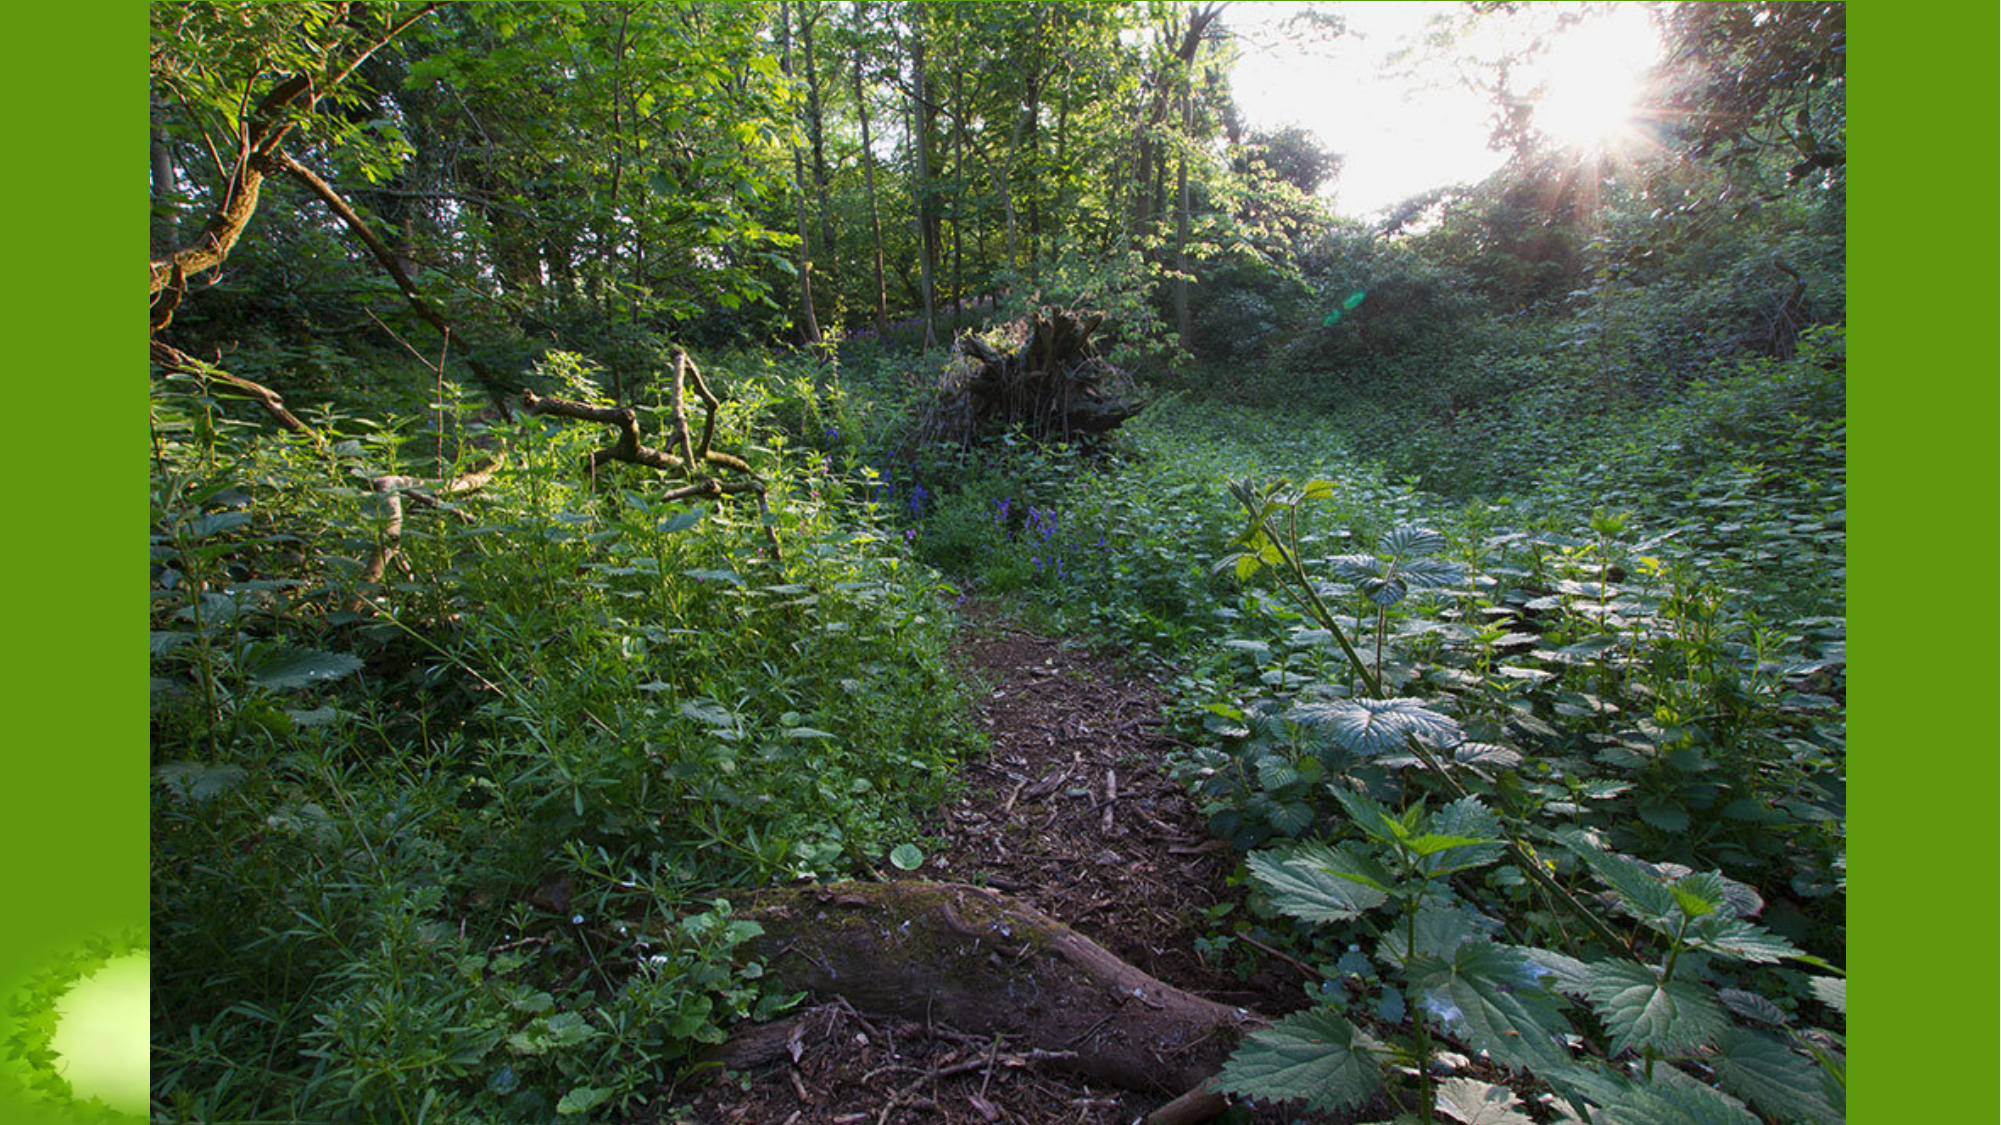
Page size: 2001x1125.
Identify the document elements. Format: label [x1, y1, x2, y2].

list [149, 1, 1846, 1125]
picture [0, 0, 2001, 1125]
